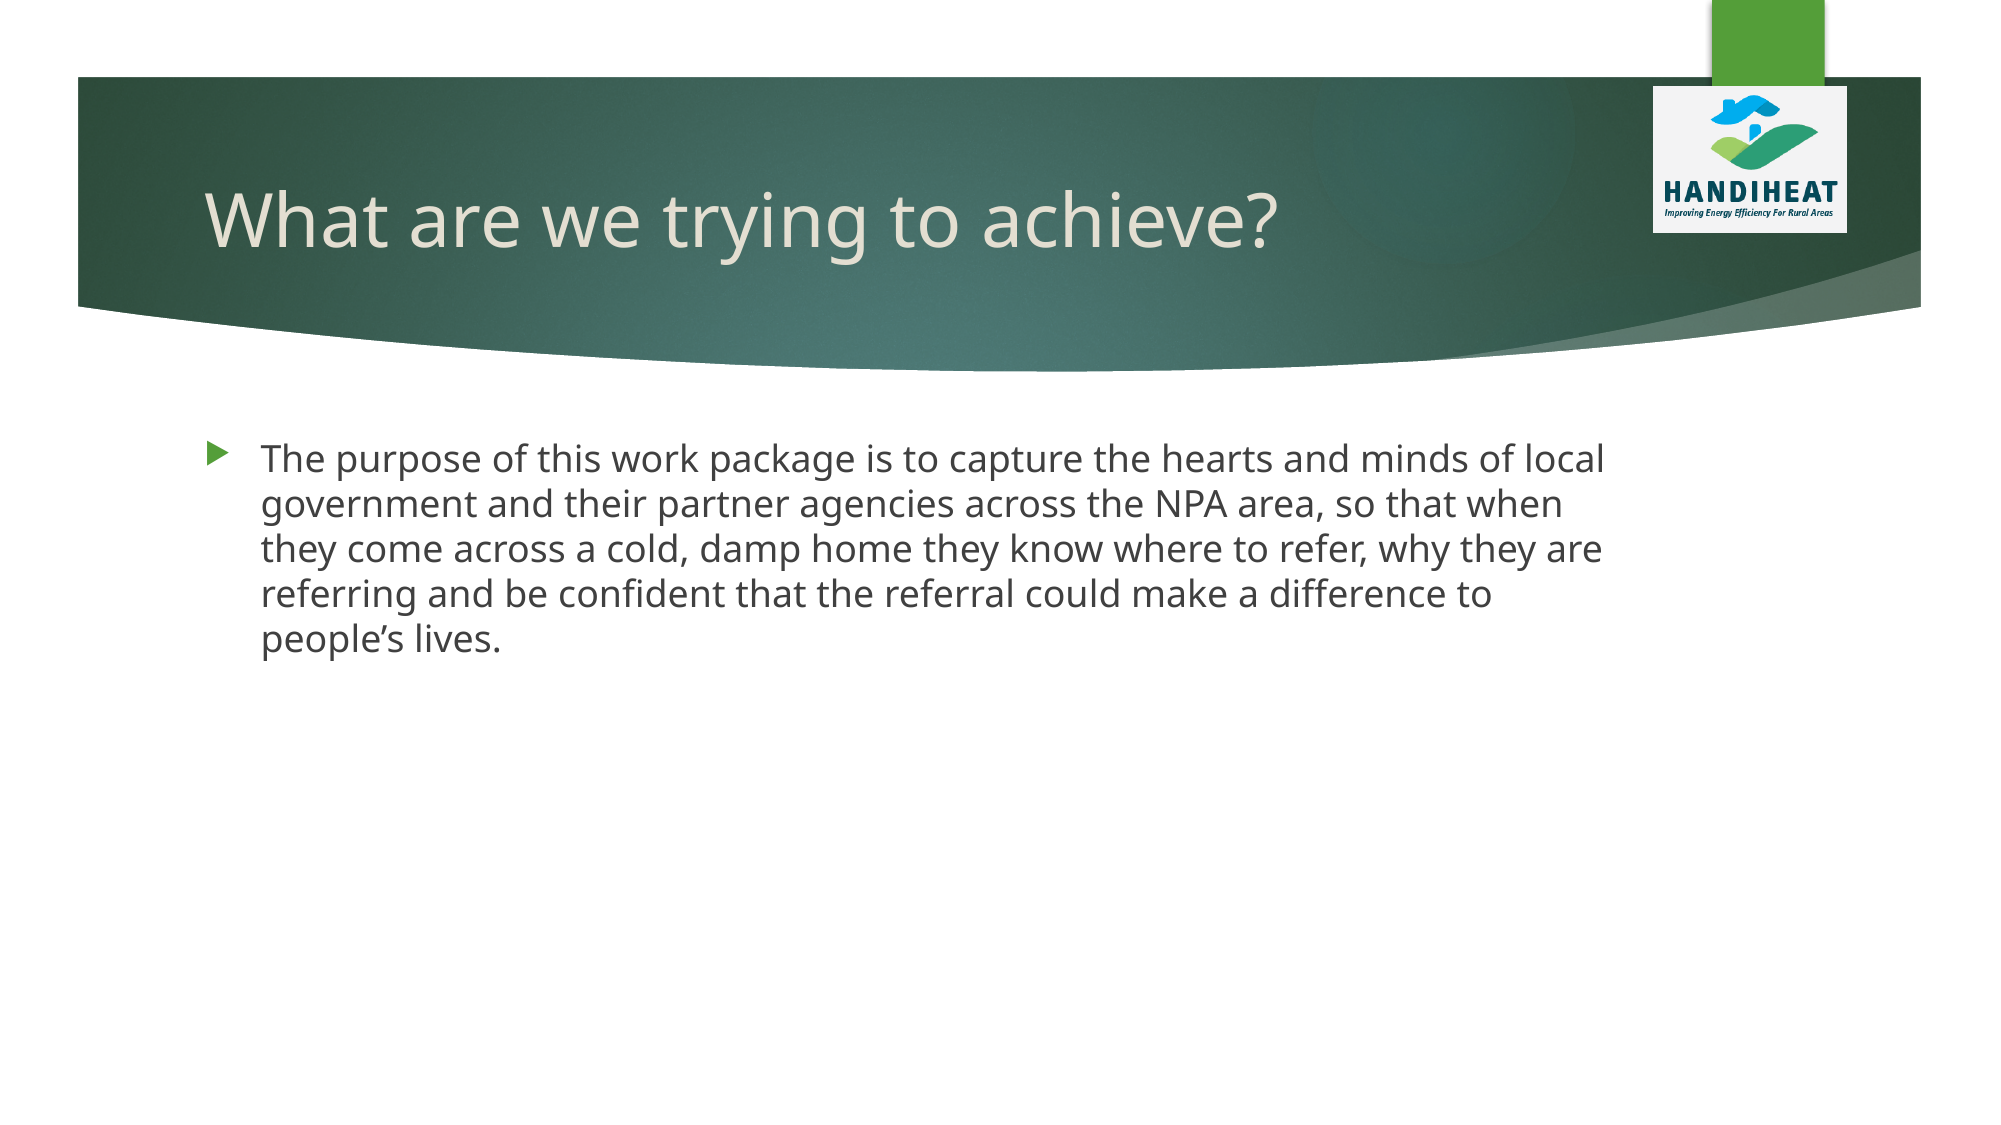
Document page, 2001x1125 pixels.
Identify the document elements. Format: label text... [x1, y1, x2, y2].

list The purpose of this work package is to capture the hearts and minds of local government and their partner agencies across the NPA area, so that when they come across a cold, damp home they know where to refer, why they are referring and be confident that the referral could make a difference to people’s lives. [189, 427, 1638, 988]
title What are we trying to achieve? [189, 159, 1627, 276]
picture [1652, 86, 1848, 233]
